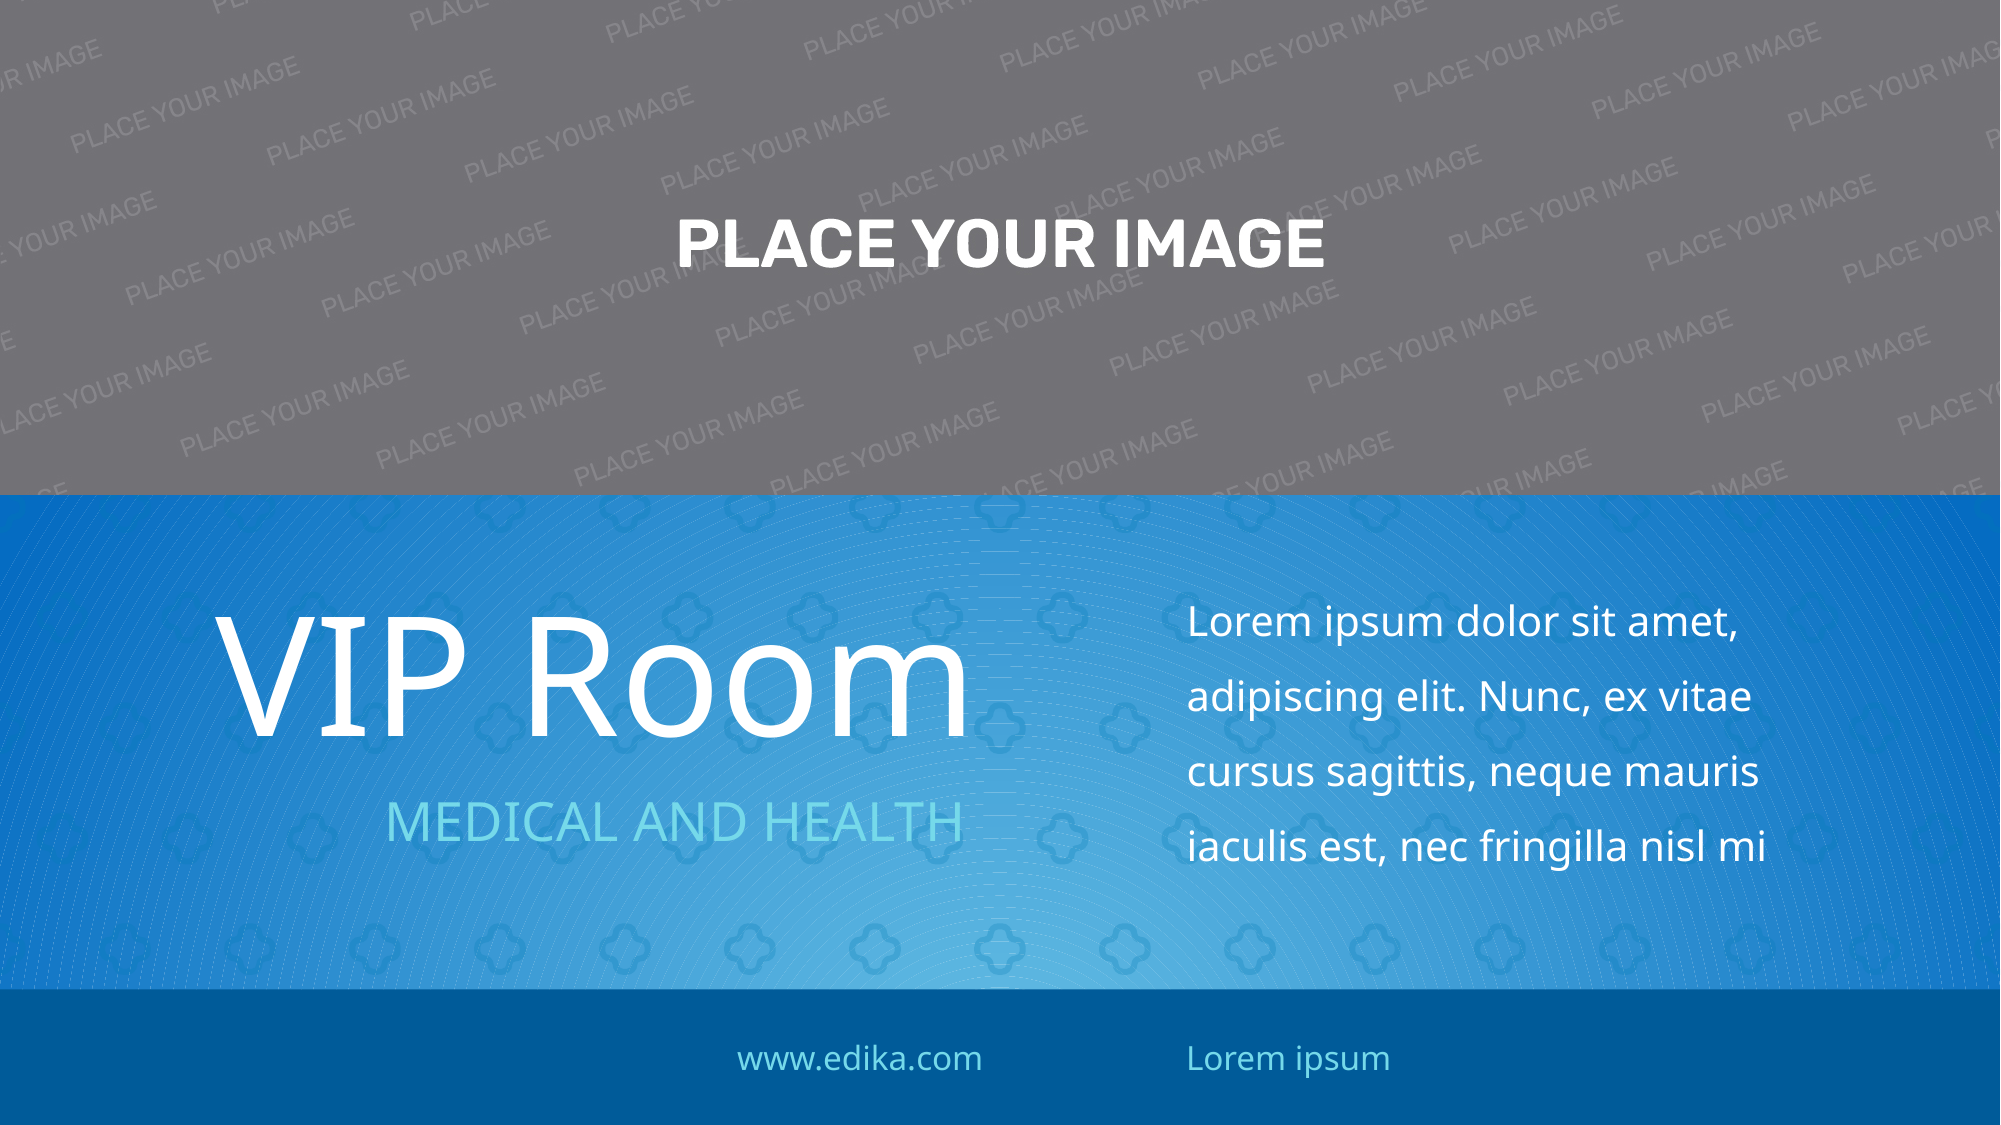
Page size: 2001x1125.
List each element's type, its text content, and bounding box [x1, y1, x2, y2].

text_box VIP Room [201, 562, 994, 778]
text_box [0, 988, 2000, 1125]
text_box MEDICAL AND HEALTH [369, 779, 982, 860]
text_box Lorem ipsum [1171, 1029, 1407, 1085]
text_box Lorem ipsum dolor sit amet, adipiscing elit. Nunc, ex vitae cursus sagittis, neque mauris iaculis est, nec fringilla nisl mi [1171, 562, 1806, 878]
text_box www.edika.com [722, 1029, 999, 1085]
picture [0, 0, 2000, 495]
